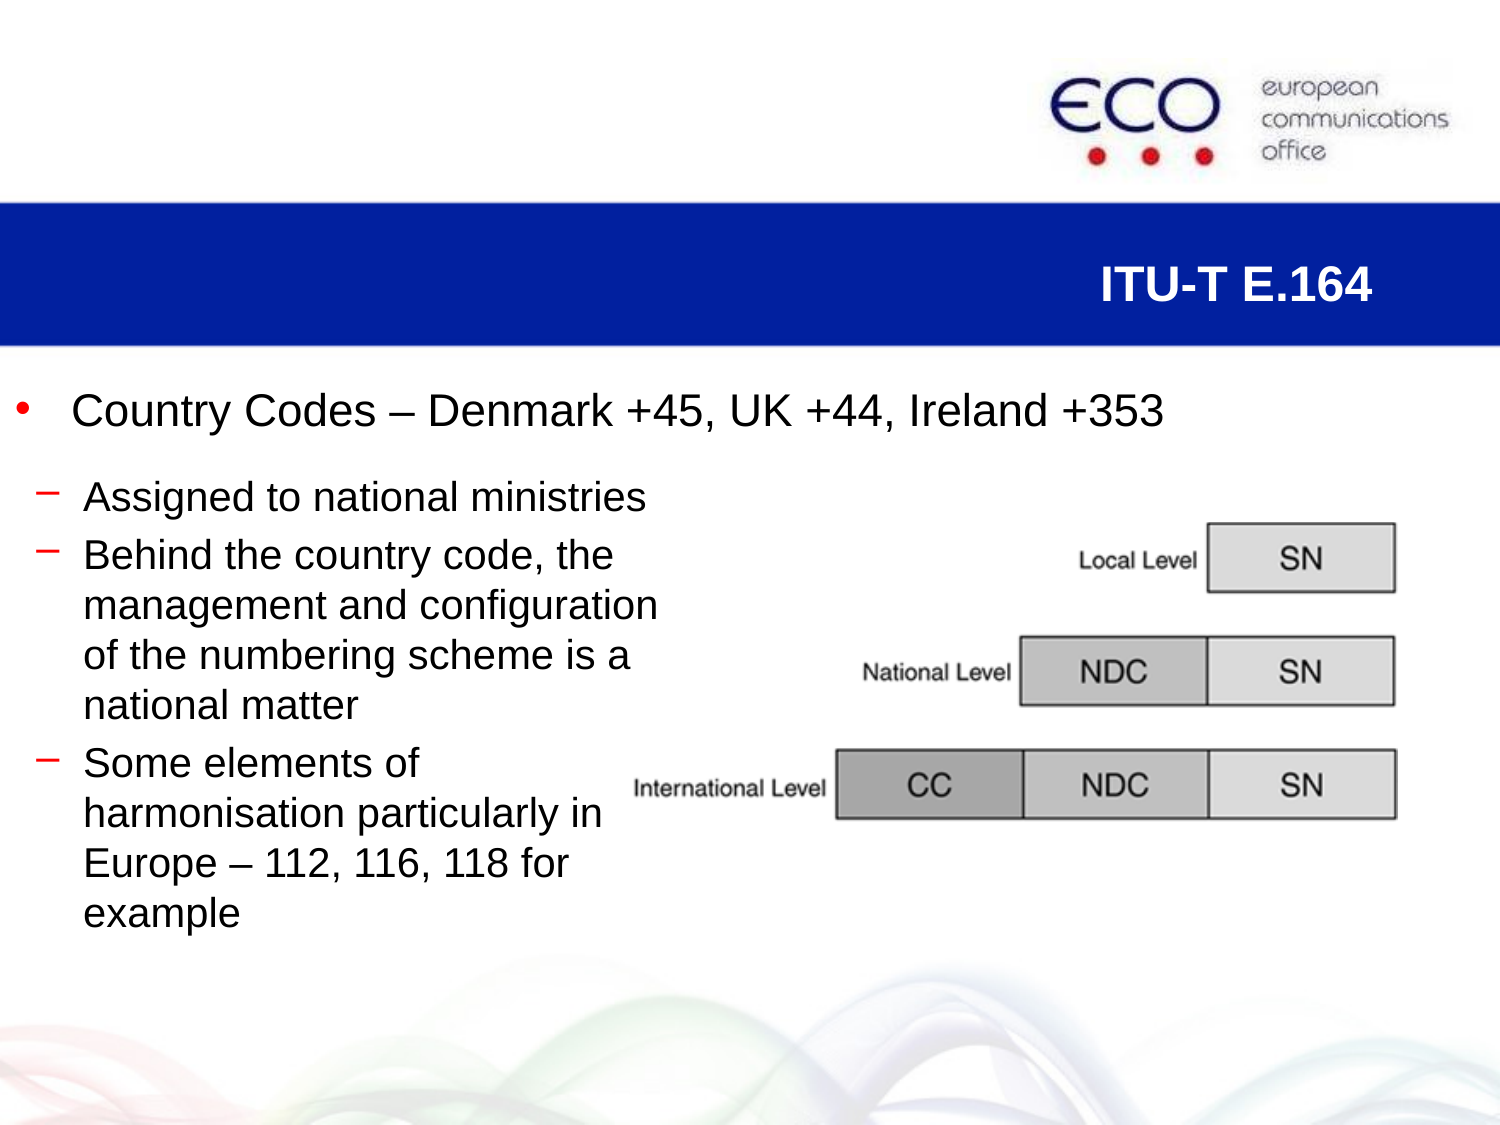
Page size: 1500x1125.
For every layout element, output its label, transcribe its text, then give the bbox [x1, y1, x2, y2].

text_box Country Codes – Denmark +45, UK +44, Ireland +353 [0, 373, 1207, 443]
list Assigned to national ministries Behind the country code, the management and configuration of the numbering scheme is a national matter Some elements of harmonisation particularly in Europe – 112, 116, 118 for example [0, 461, 706, 973]
title ITU-T E.164 [150, 237, 1388, 325]
picture [0, 0, 1500, 1125]
